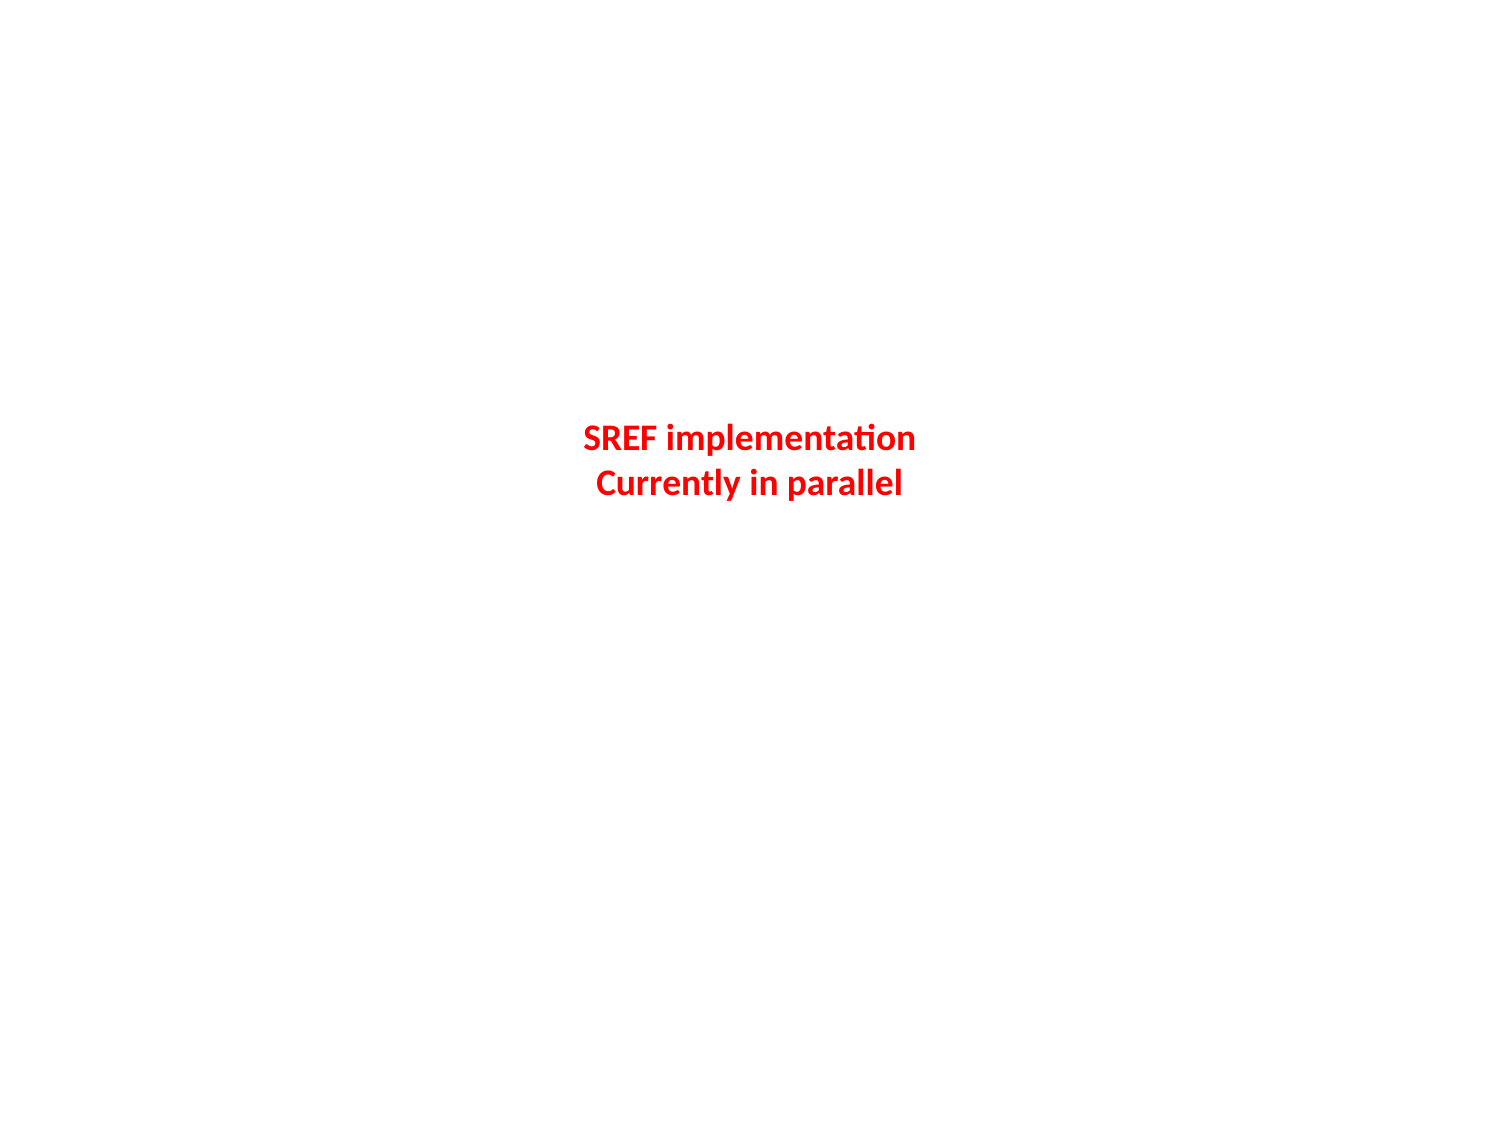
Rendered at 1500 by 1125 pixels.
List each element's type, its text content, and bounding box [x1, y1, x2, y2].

text_box SREF implementation Currently in parallel [322, 405, 1178, 510]
